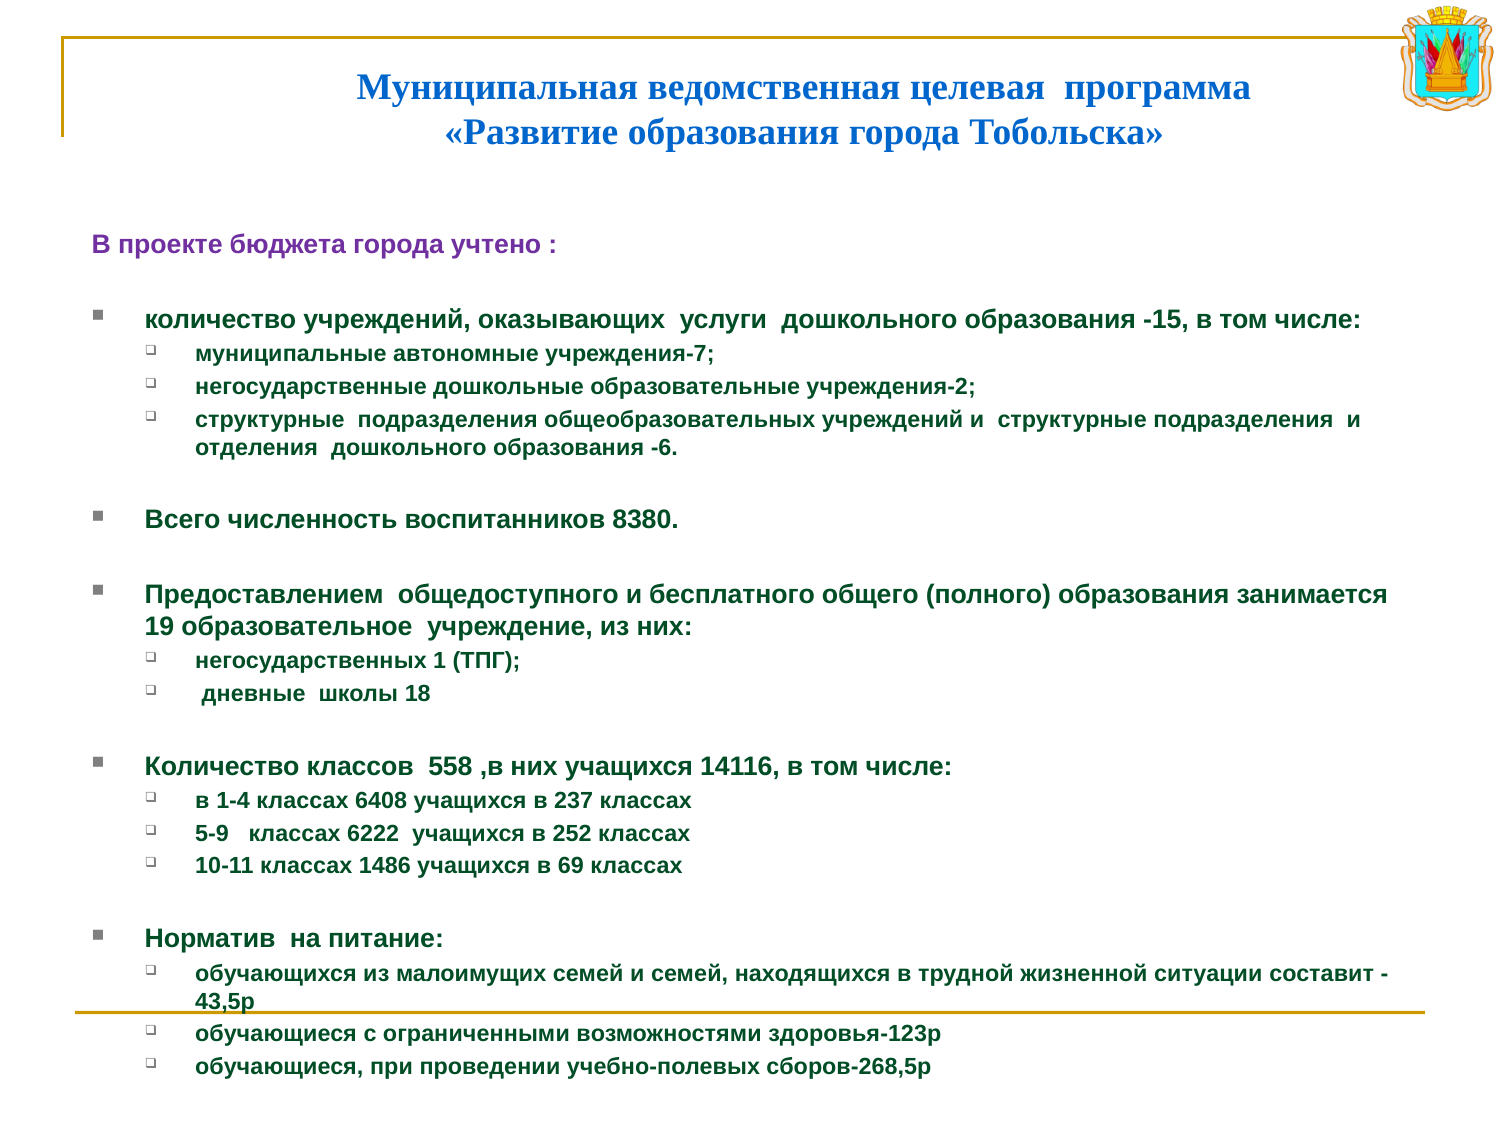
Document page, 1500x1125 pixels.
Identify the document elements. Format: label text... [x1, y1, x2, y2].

list В проекте бюджета города учтено : количество учреждений, оказывающих услуги дошкольного образования -15, в том числе: муниципальные автономные учреждения-7; негосударственные дошкольные образовательные учреждения-2; структурные подразделения общеобразовательных учреждений и структурные подразделения и отделения дошкольного образования -6. Всего численность воспитанников 8380. Предоставлением общедоступного и бесплатного общего (полного) образования занимается 19 образовательное учреждение, из них: негосударственных 1 (ТПГ); дневные школы 18 Количество классов 558 ,в них учащихся 14116, в том числе: в 1-4 классах 6408 учащихся в 237 классах 5-9 классах 6222 учащихся в 252 классах 10-11 классах 1486 учащихся в 69 классах Норматив на питание: обучающихся из малоимущих семей и семей, находящихся в трудной жизненной ситуации составит -43,5р обучающиеся с ограниченными возможностями здоровья-123р обучающиеся, при проведении учебно-полевых сборов-268,5р [76, 219, 1423, 1094]
text_box Муниципальная ведомственная целевая программа «Развитие образования города Тобольска» [159, 54, 1459, 160]
picture [1398, 3, 1496, 113]
